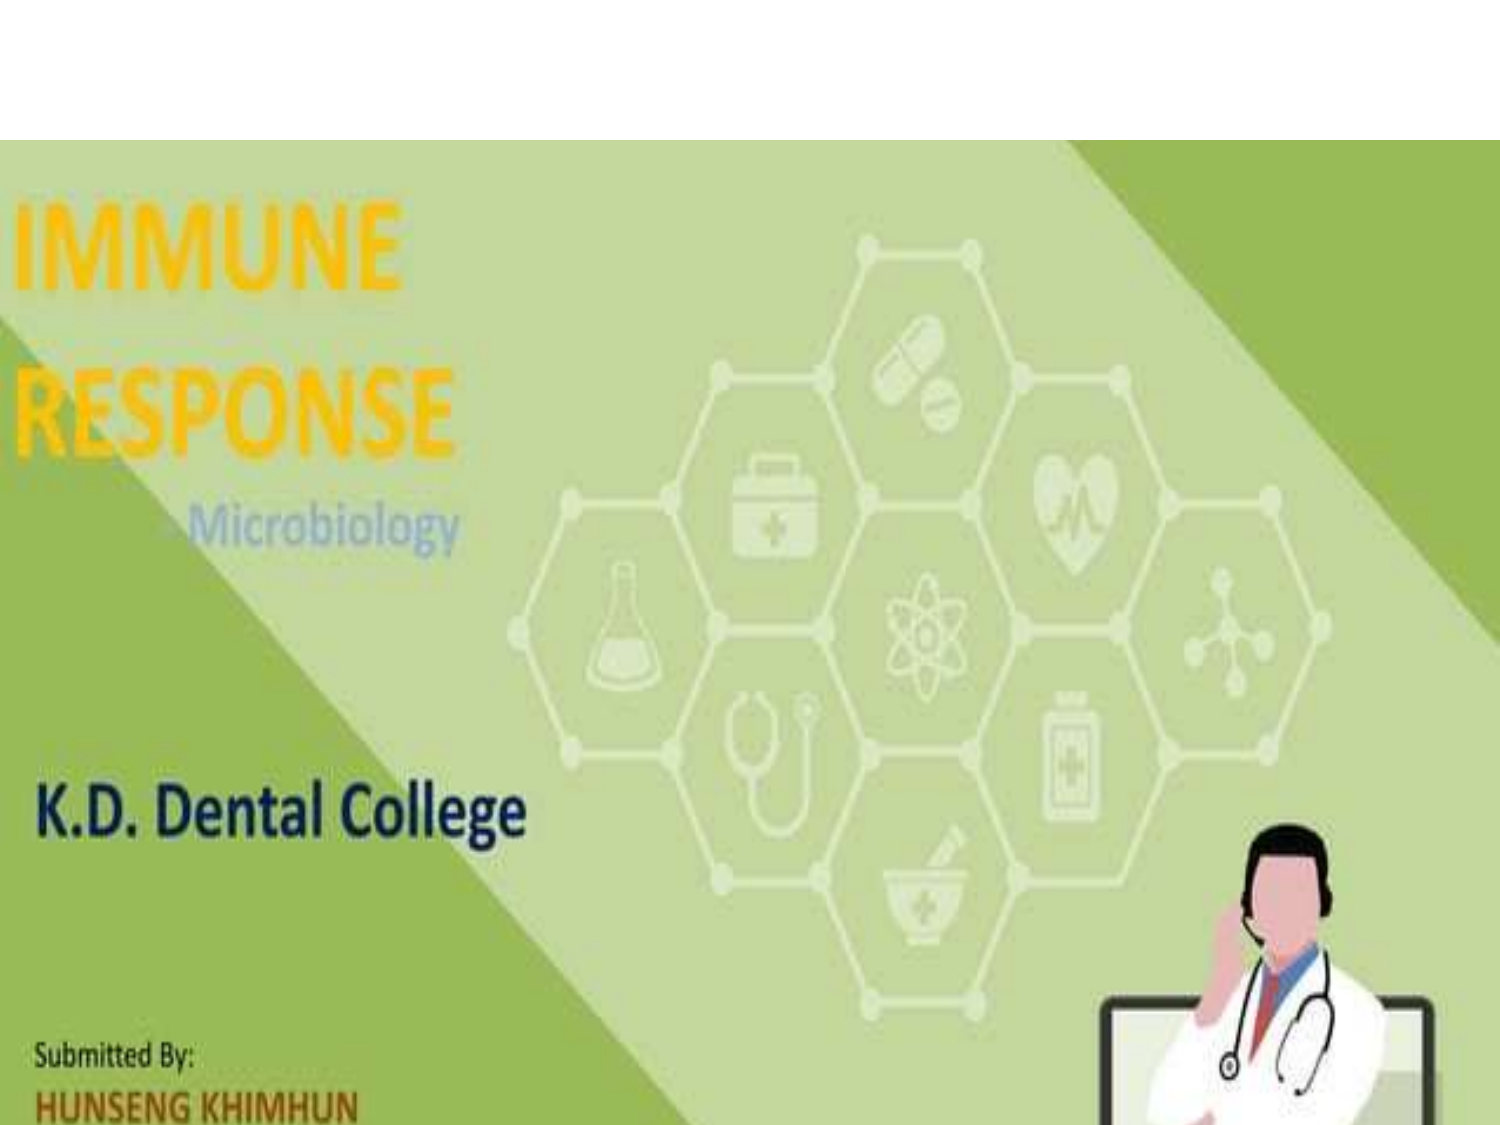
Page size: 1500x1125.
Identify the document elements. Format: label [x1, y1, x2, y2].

picture [0, 139, 1500, 1125]
